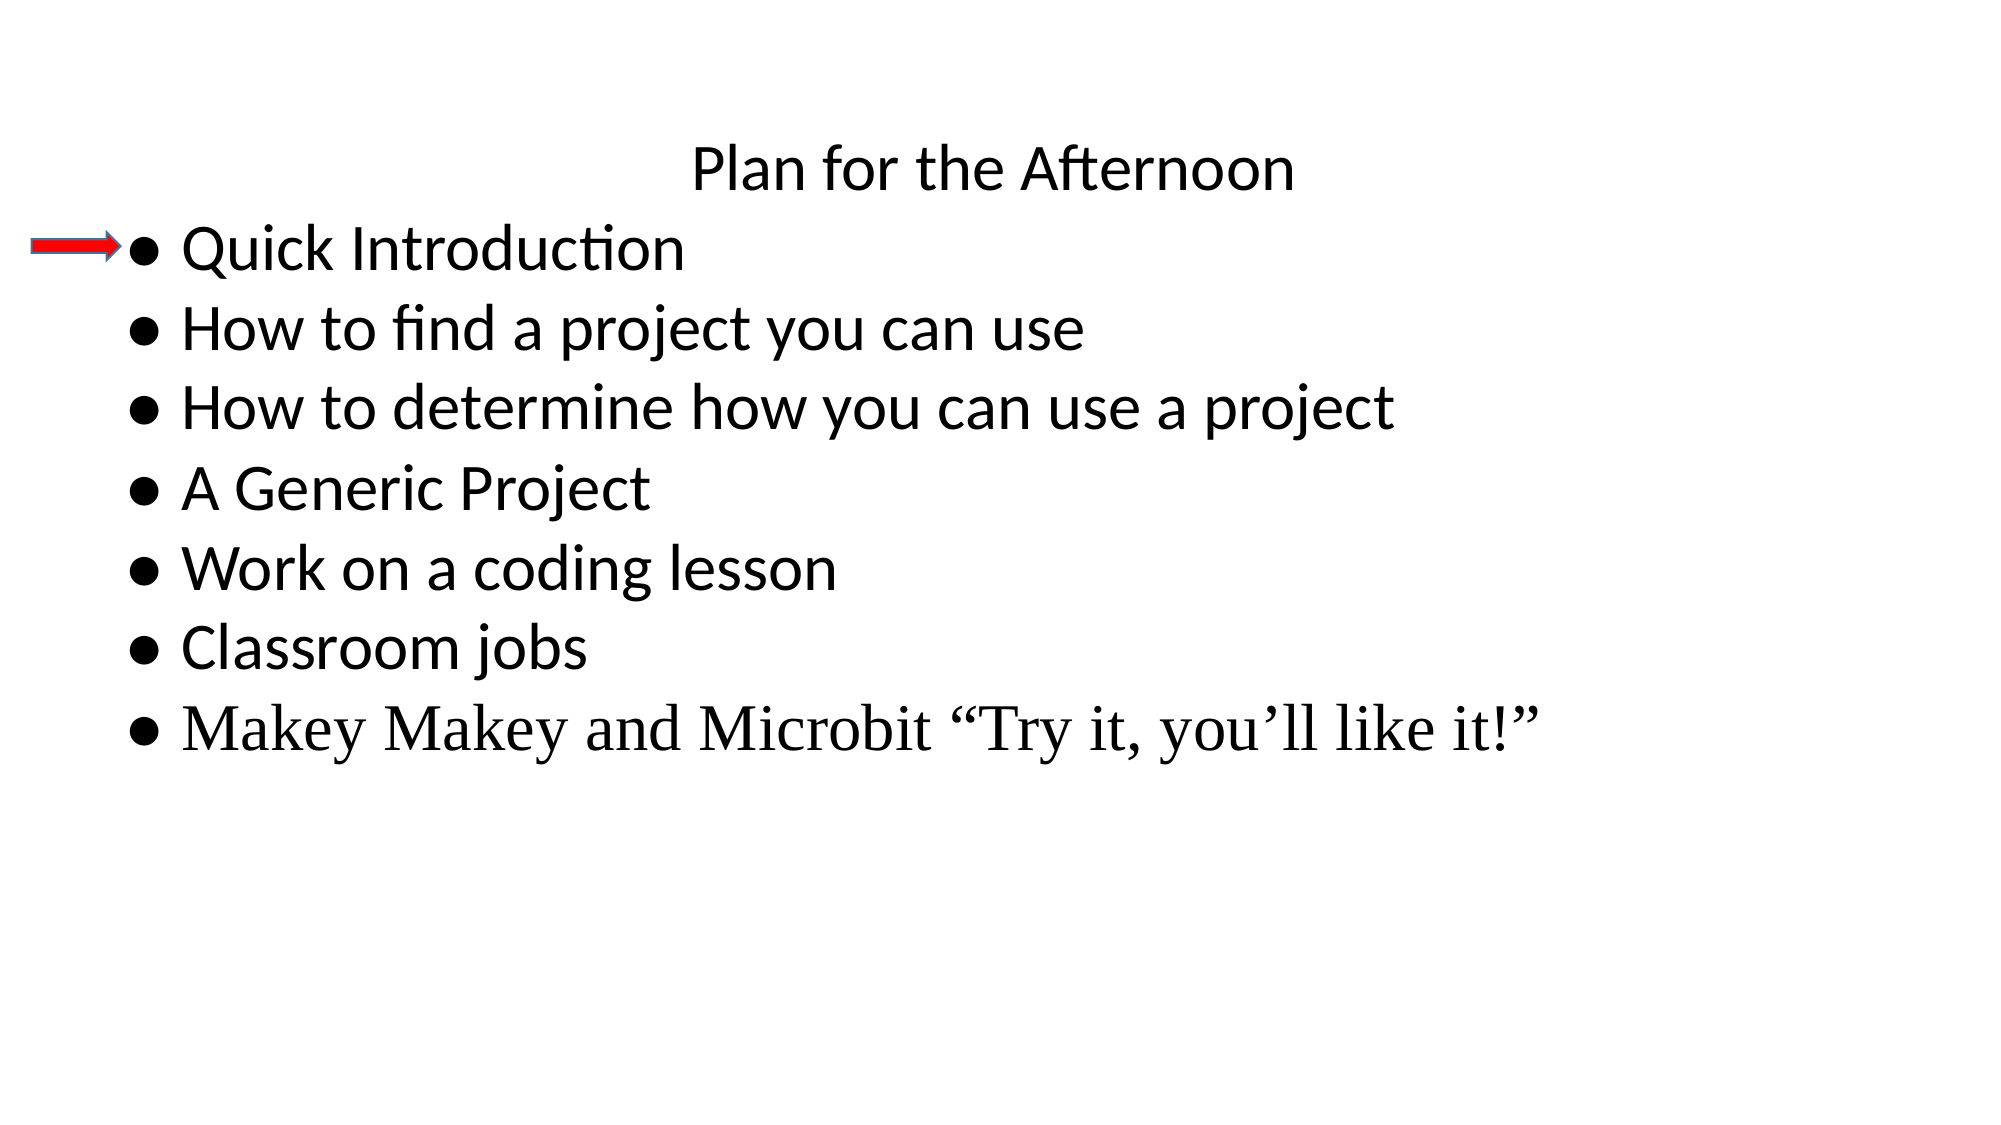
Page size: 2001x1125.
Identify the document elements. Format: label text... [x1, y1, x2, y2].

text_box [30, 229, 122, 263]
text_box Plan for the Afternoon ● Quick Introduction ● How to find a project you can use ● How to determine how you can use a project ● A Generic Project ● Work on a coding lesson ● Classroom jobs ● Makey Makey and Microbit “Try it, you’ll like it!” [109, 116, 1893, 816]
